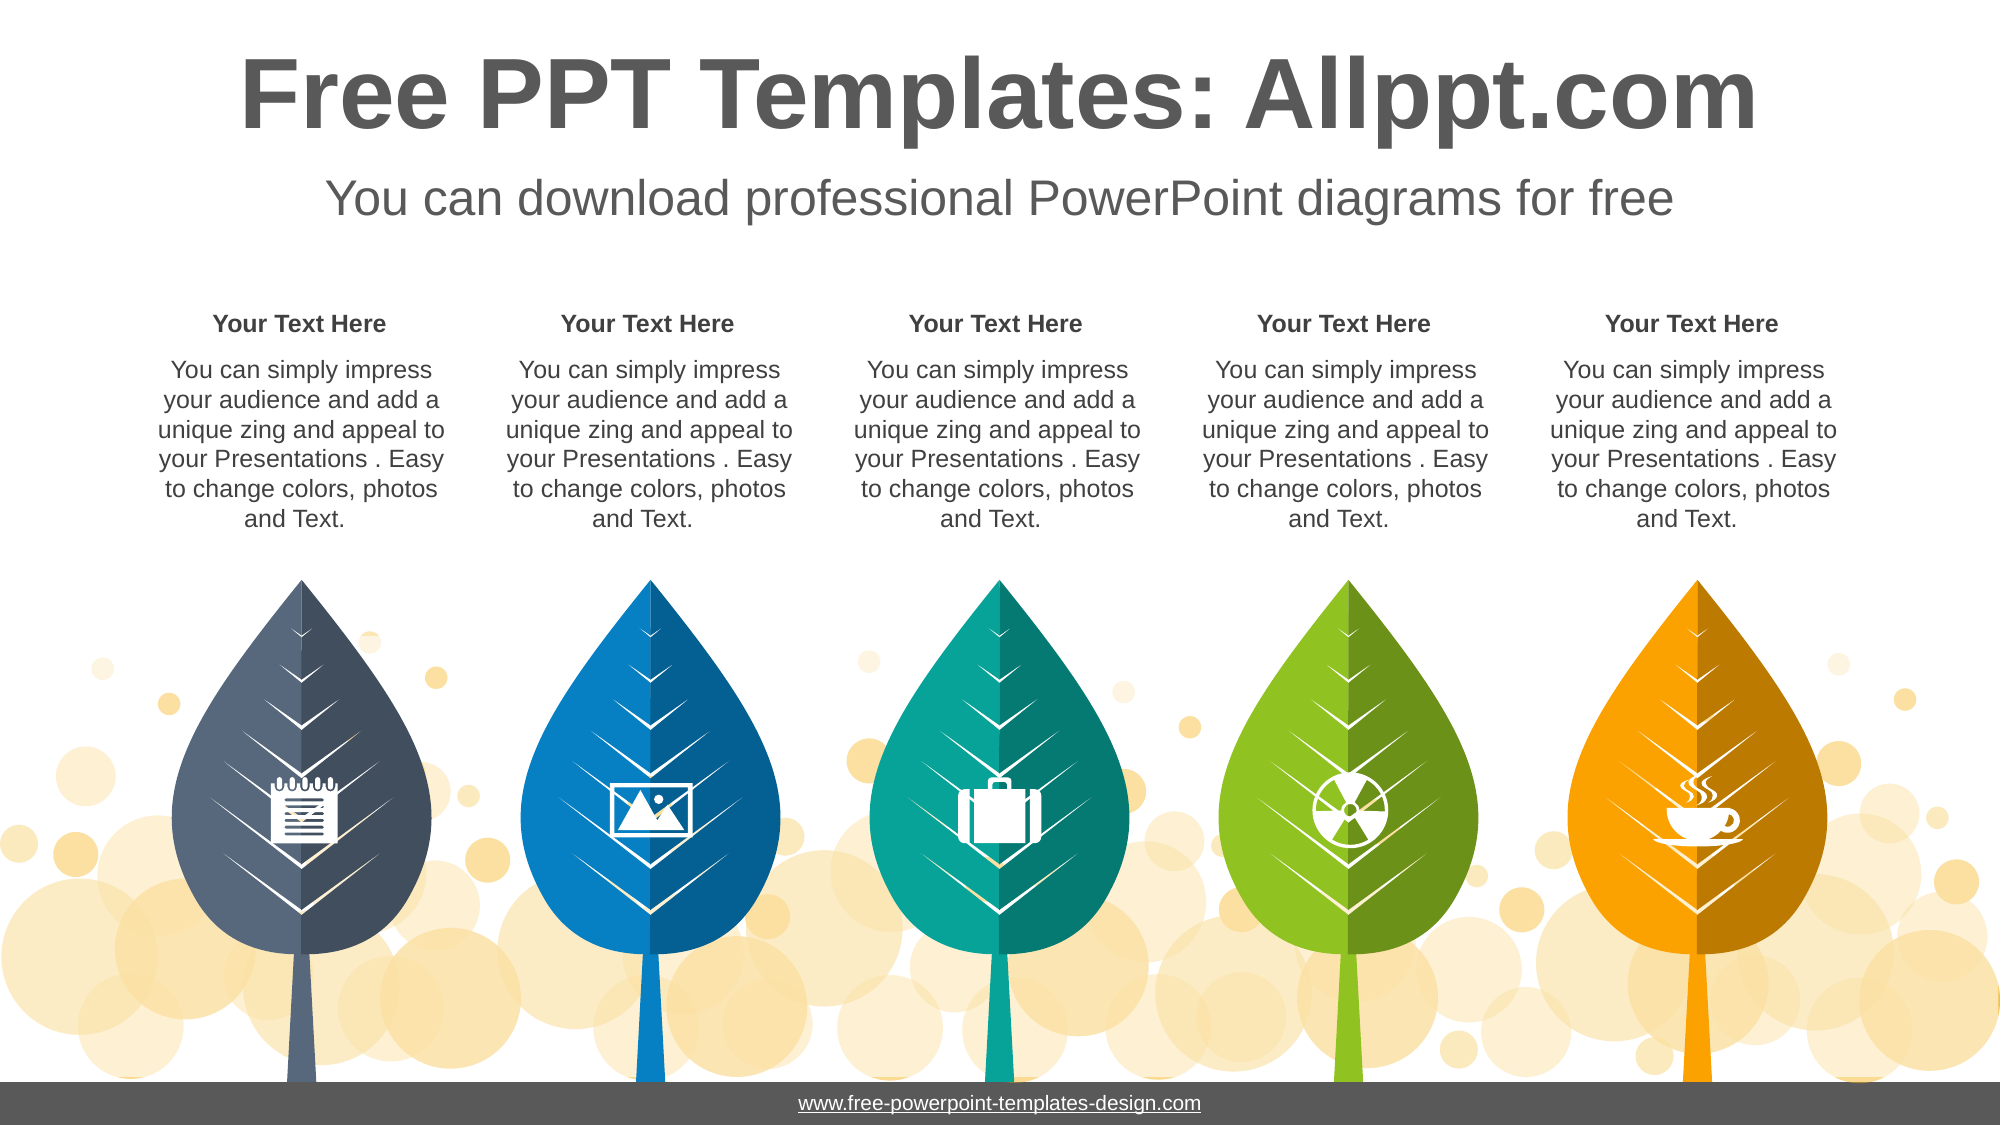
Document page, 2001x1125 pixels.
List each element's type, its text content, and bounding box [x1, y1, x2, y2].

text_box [1218, 579, 1479, 1082]
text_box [485, 300, 814, 543]
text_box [0, 631, 2000, 1084]
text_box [869, 579, 1130, 1082]
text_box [520, 579, 781, 1082]
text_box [137, 300, 466, 543]
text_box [171, 579, 432, 1082]
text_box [1567, 579, 1828, 1082]
title Free PPT Templates: Allppt.com [0, 32, 2000, 161]
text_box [1181, 300, 1510, 543]
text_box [833, 300, 1162, 543]
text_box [1529, 300, 1858, 543]
list You can download professional PowerPoint diagrams for free [0, 164, 2000, 234]
text_box www.free-powerpoint-templates-design.com [0, 1084, 2000, 1123]
